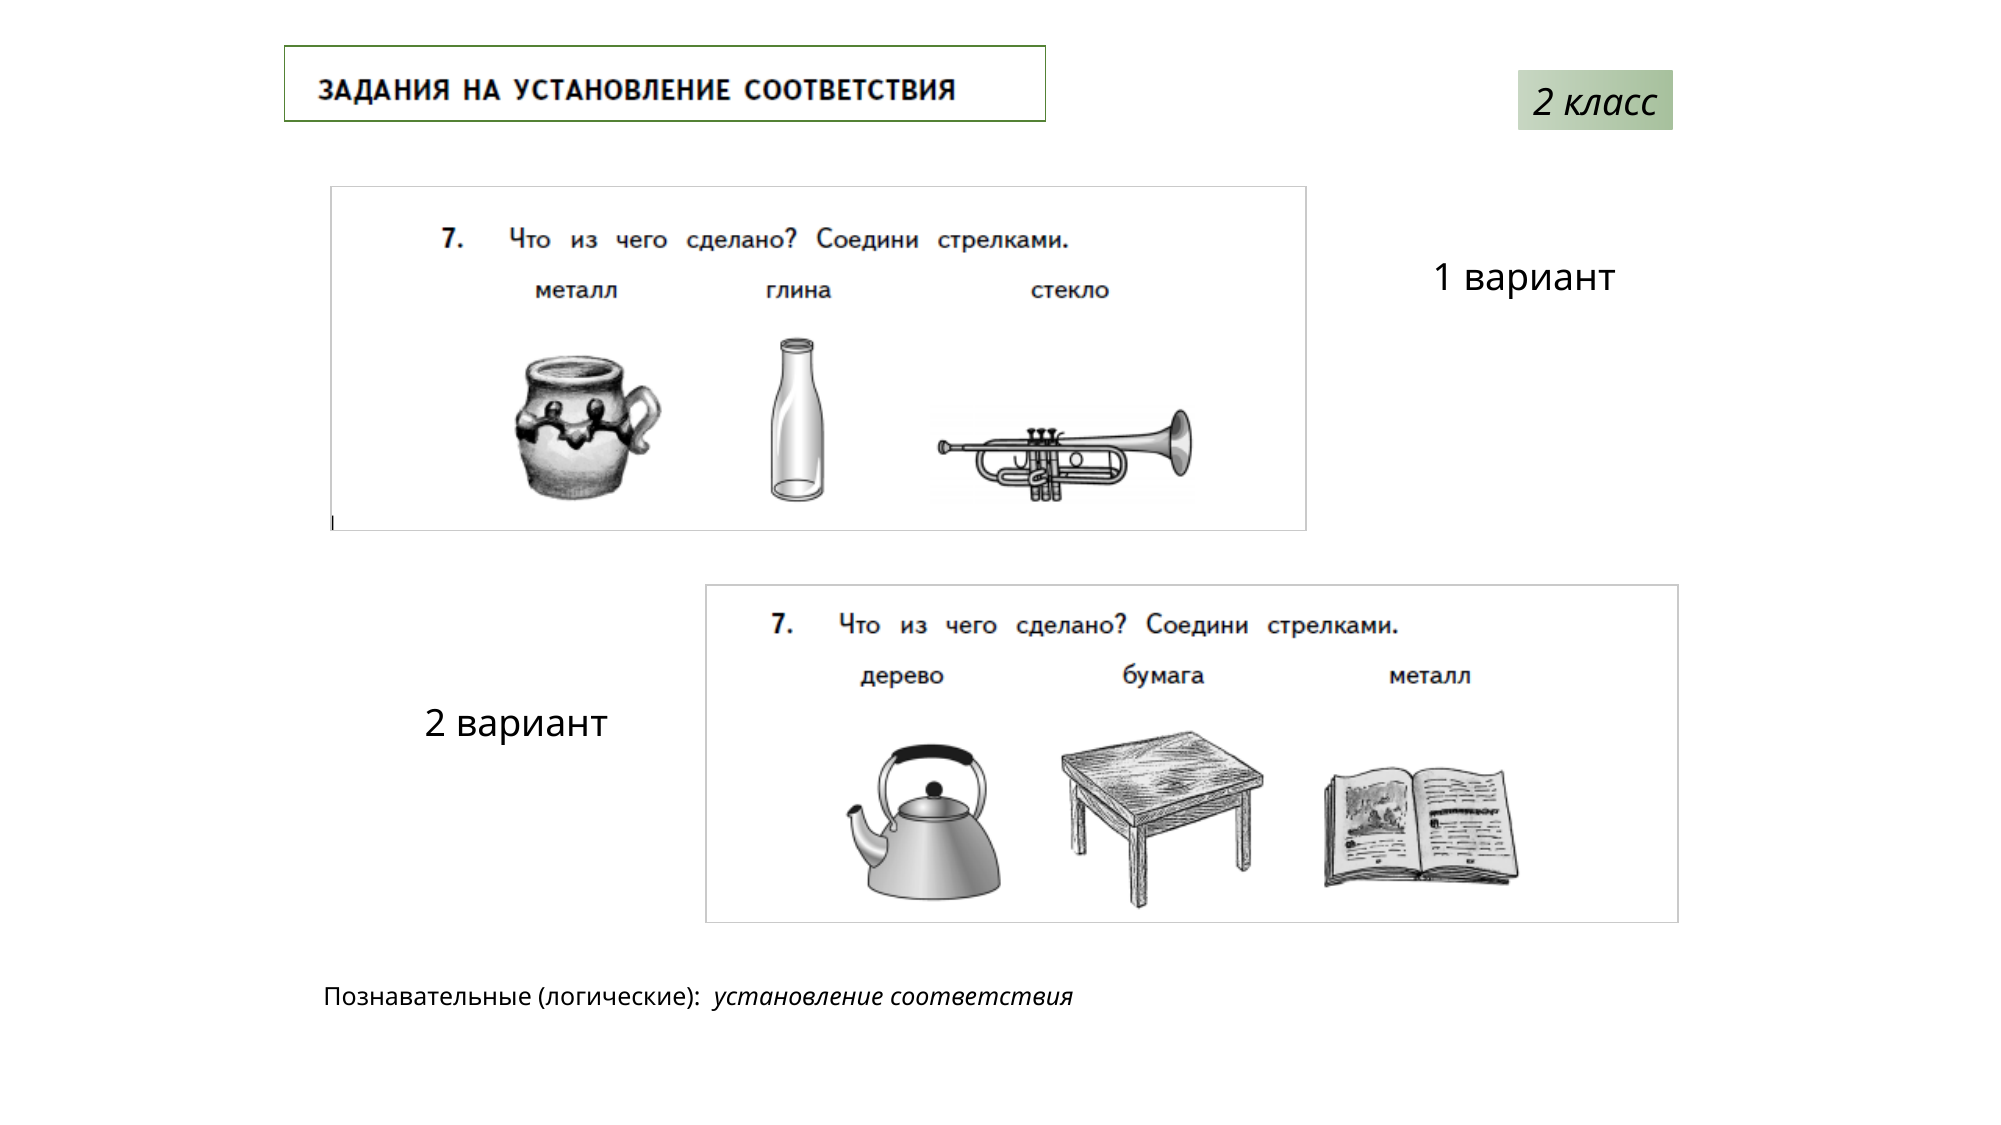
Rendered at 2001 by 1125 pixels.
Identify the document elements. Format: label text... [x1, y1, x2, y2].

text_box Познавательные (логические): установление соответствия [308, 972, 1118, 1018]
text_box 1 вариант [1417, 246, 1631, 306]
picture [284, 46, 1045, 121]
text_box 2 вариант [409, 691, 623, 752]
picture [331, 187, 1306, 530]
text_box 2 класс [1518, 70, 1673, 130]
picture [706, 585, 1678, 923]
